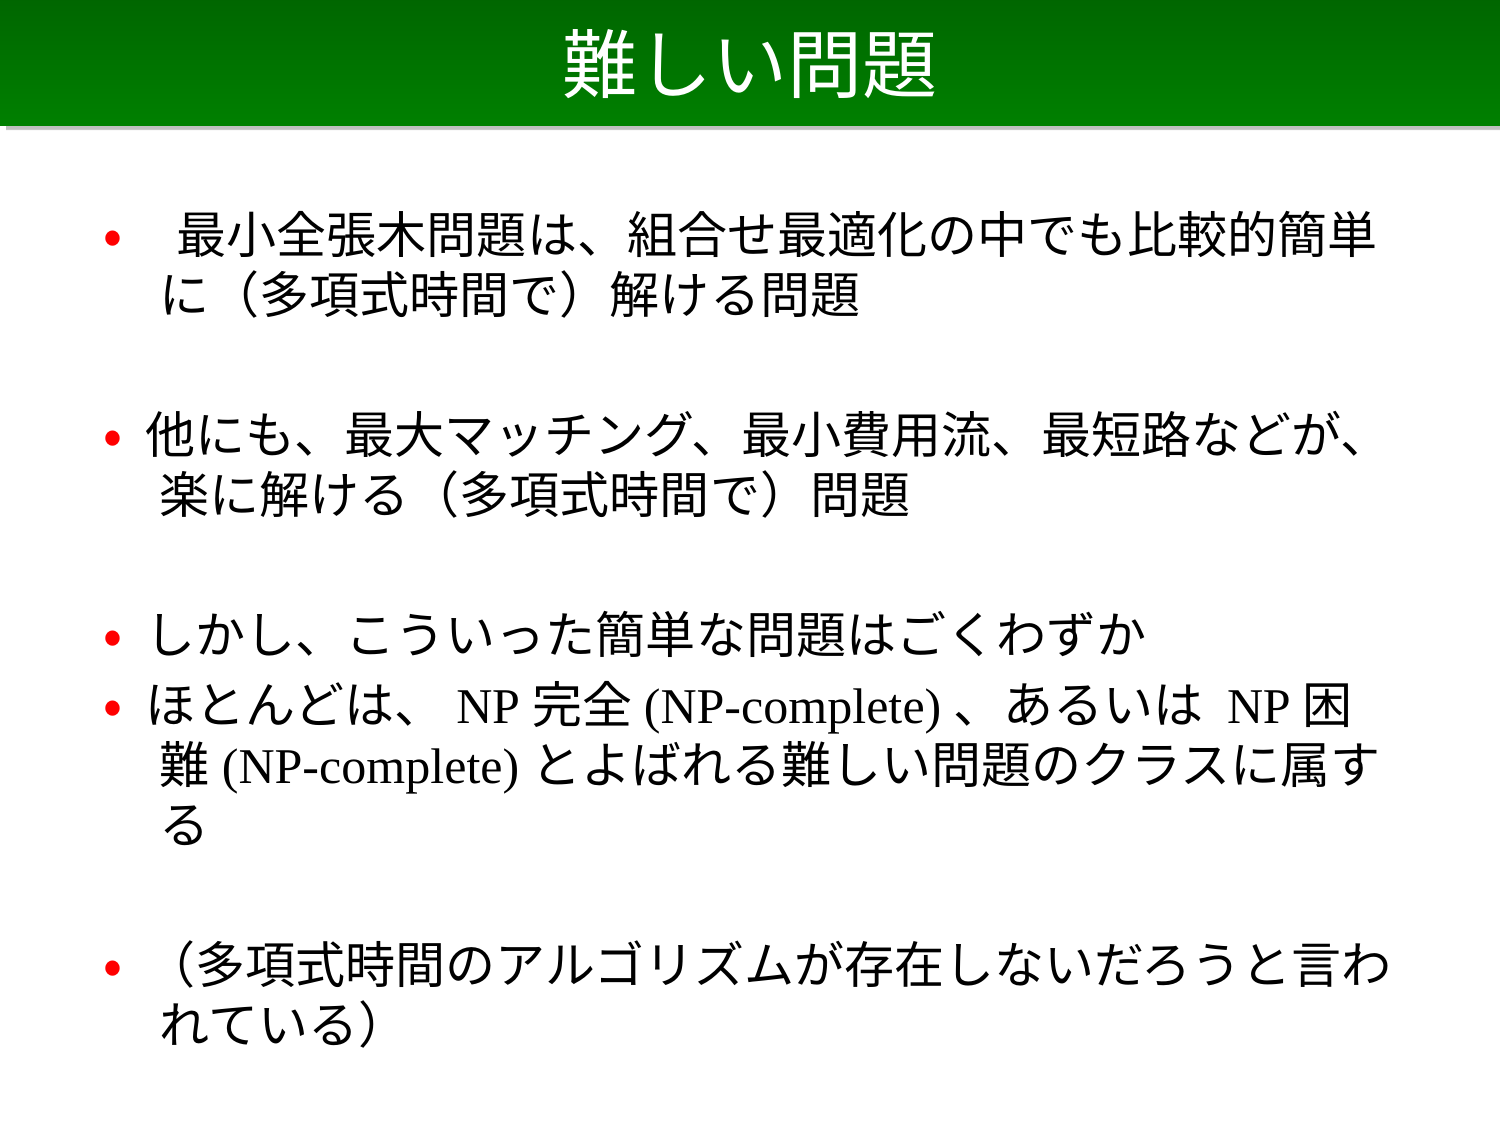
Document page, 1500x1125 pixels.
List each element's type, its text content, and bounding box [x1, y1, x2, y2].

title 難しい問題 [0, 0, 1500, 126]
list • 最小全張木問題は、組合せ最適化の中でも比較的簡単に（多項式時間で）解ける問題 • 他にも、最大マッチング、最小費用流、最短路などが、楽に解ける（多項式時間で）問題 • しかし、こういった簡単な問題はごくわずか • ほとんどは、NP完全(NP-complete)、あるいは NP困難(NP-complete)とよばれる難しい問題のクラスに属する • （多項式時間のアルゴリズムが存在しないだろうと言われている） [88, 196, 1412, 1059]
